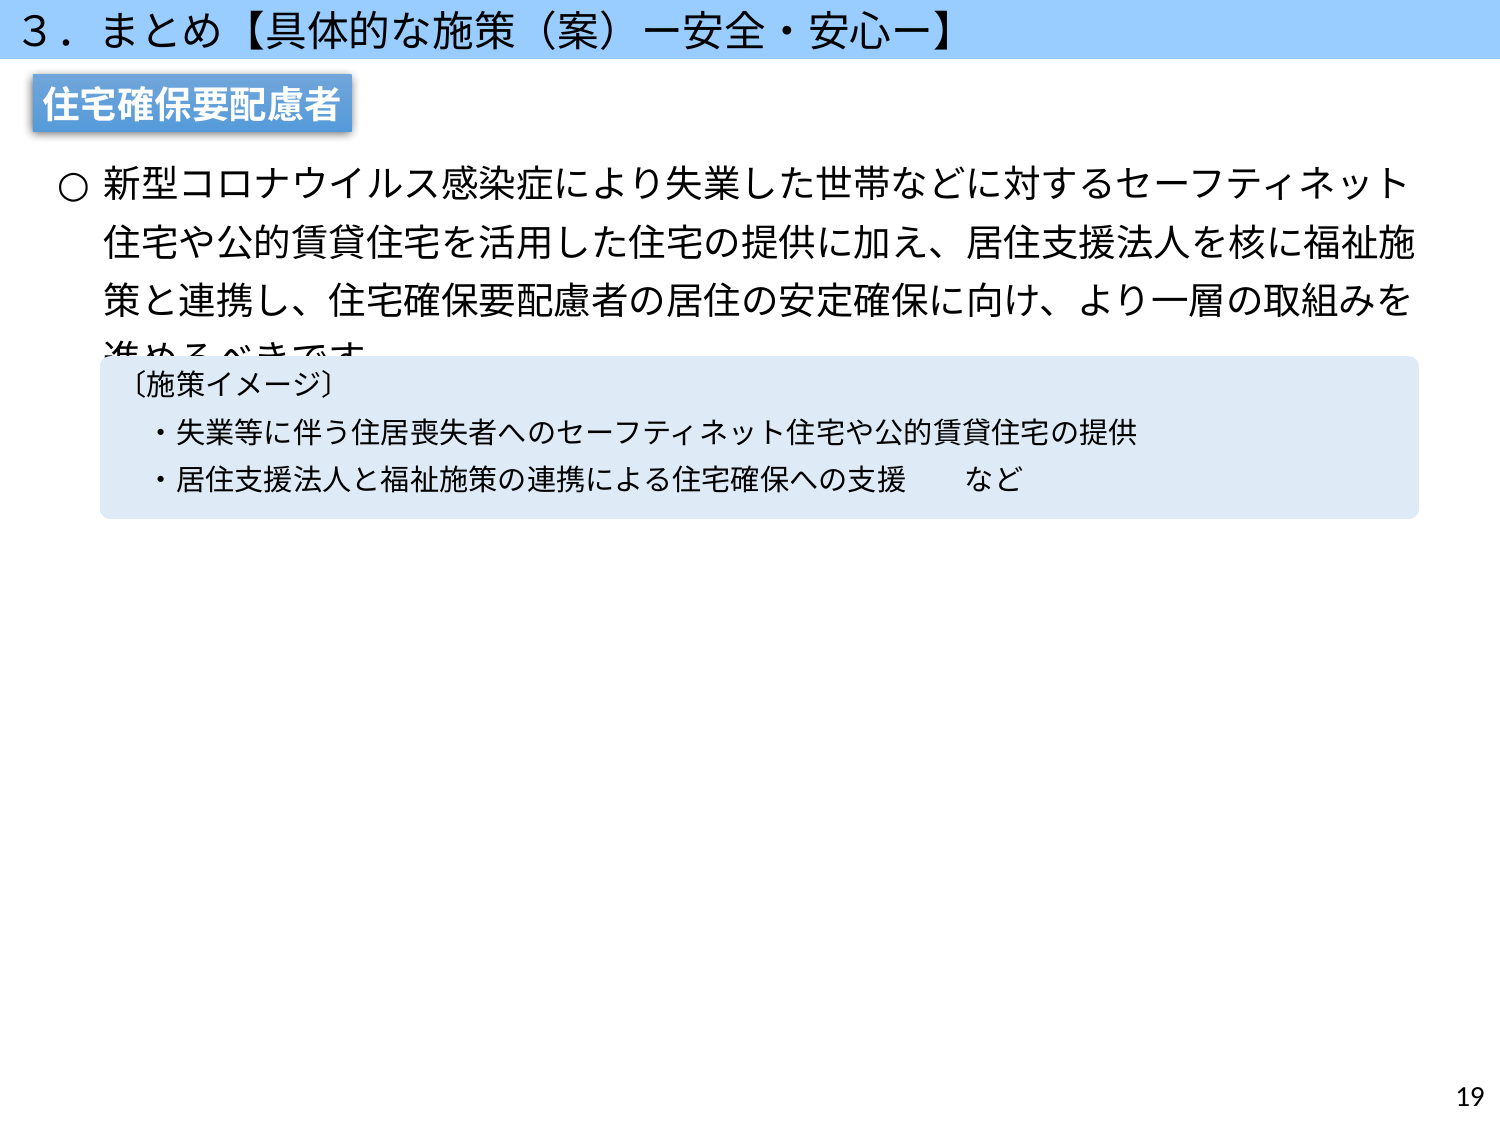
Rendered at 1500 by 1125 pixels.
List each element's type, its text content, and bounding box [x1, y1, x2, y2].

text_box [35, 132, 1465, 520]
text_box 住宅確保要配慮者 [32, 74, 352, 132]
text_box ３．まとめ【具体的な施策（案）ー安全・安心ー】 [0, 0, 1500, 59]
text_box 19 [1419, 1065, 1500, 1125]
